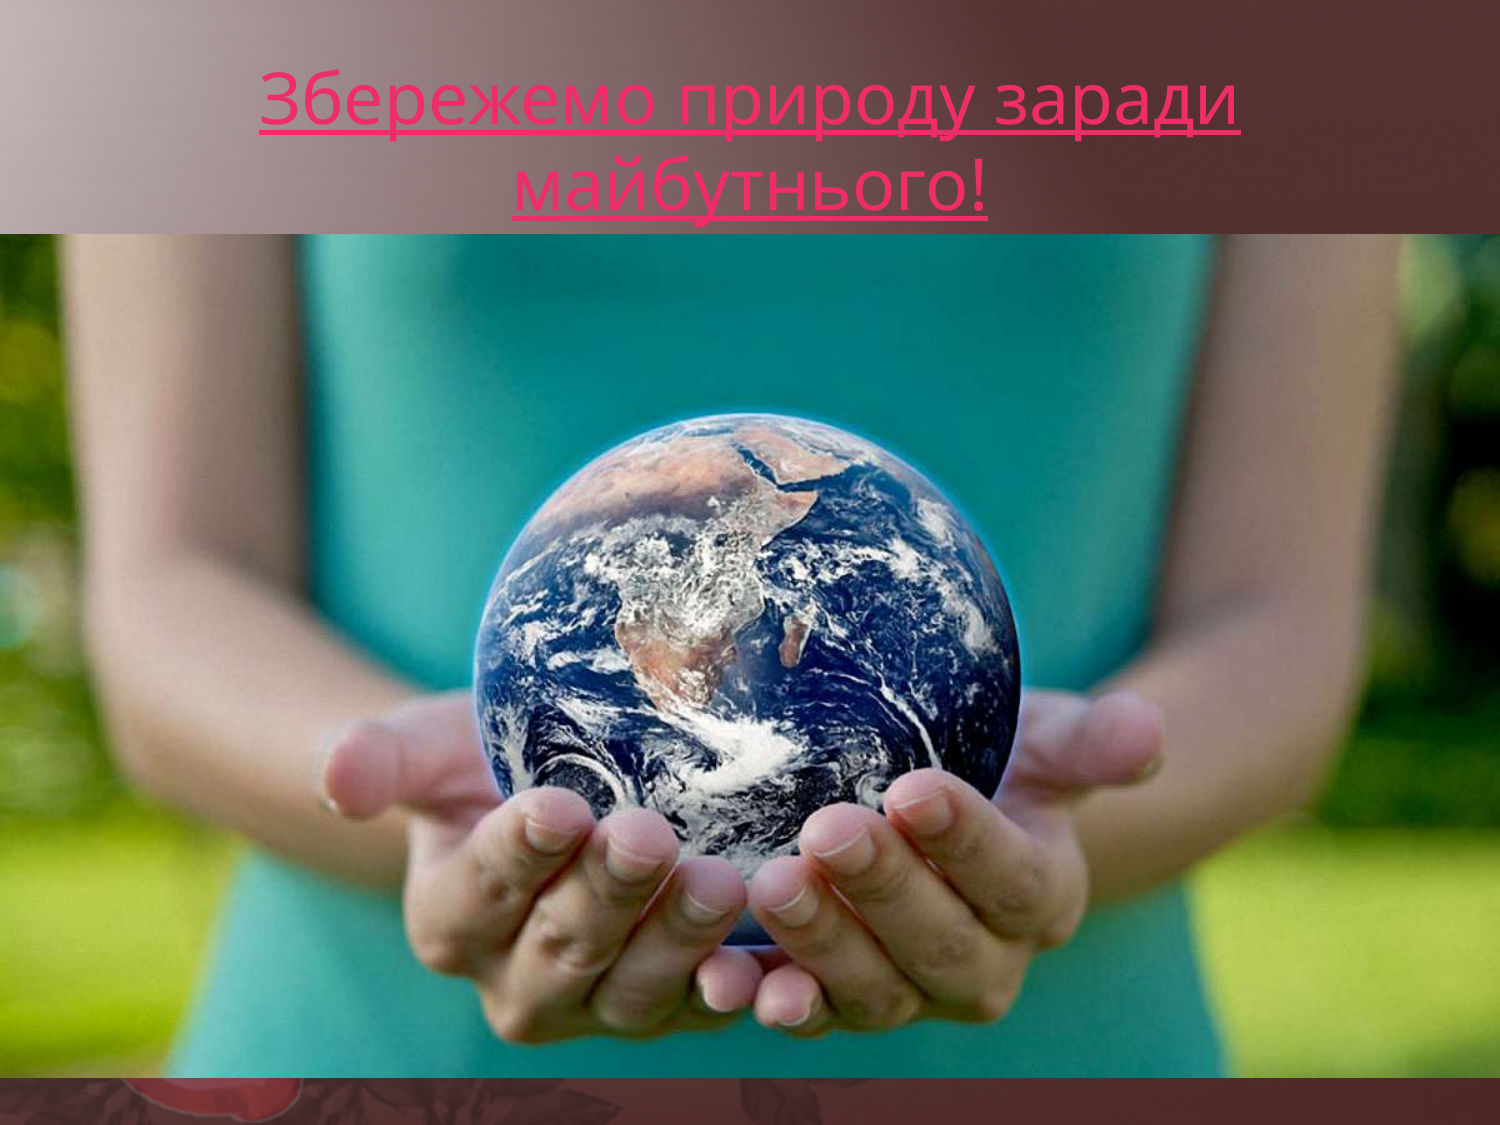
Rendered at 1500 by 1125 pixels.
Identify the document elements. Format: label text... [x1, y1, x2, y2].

title Збережемо природу заради майбутнього! [75, 45, 1425, 232]
picture [0, 0, 1500, 1125]
